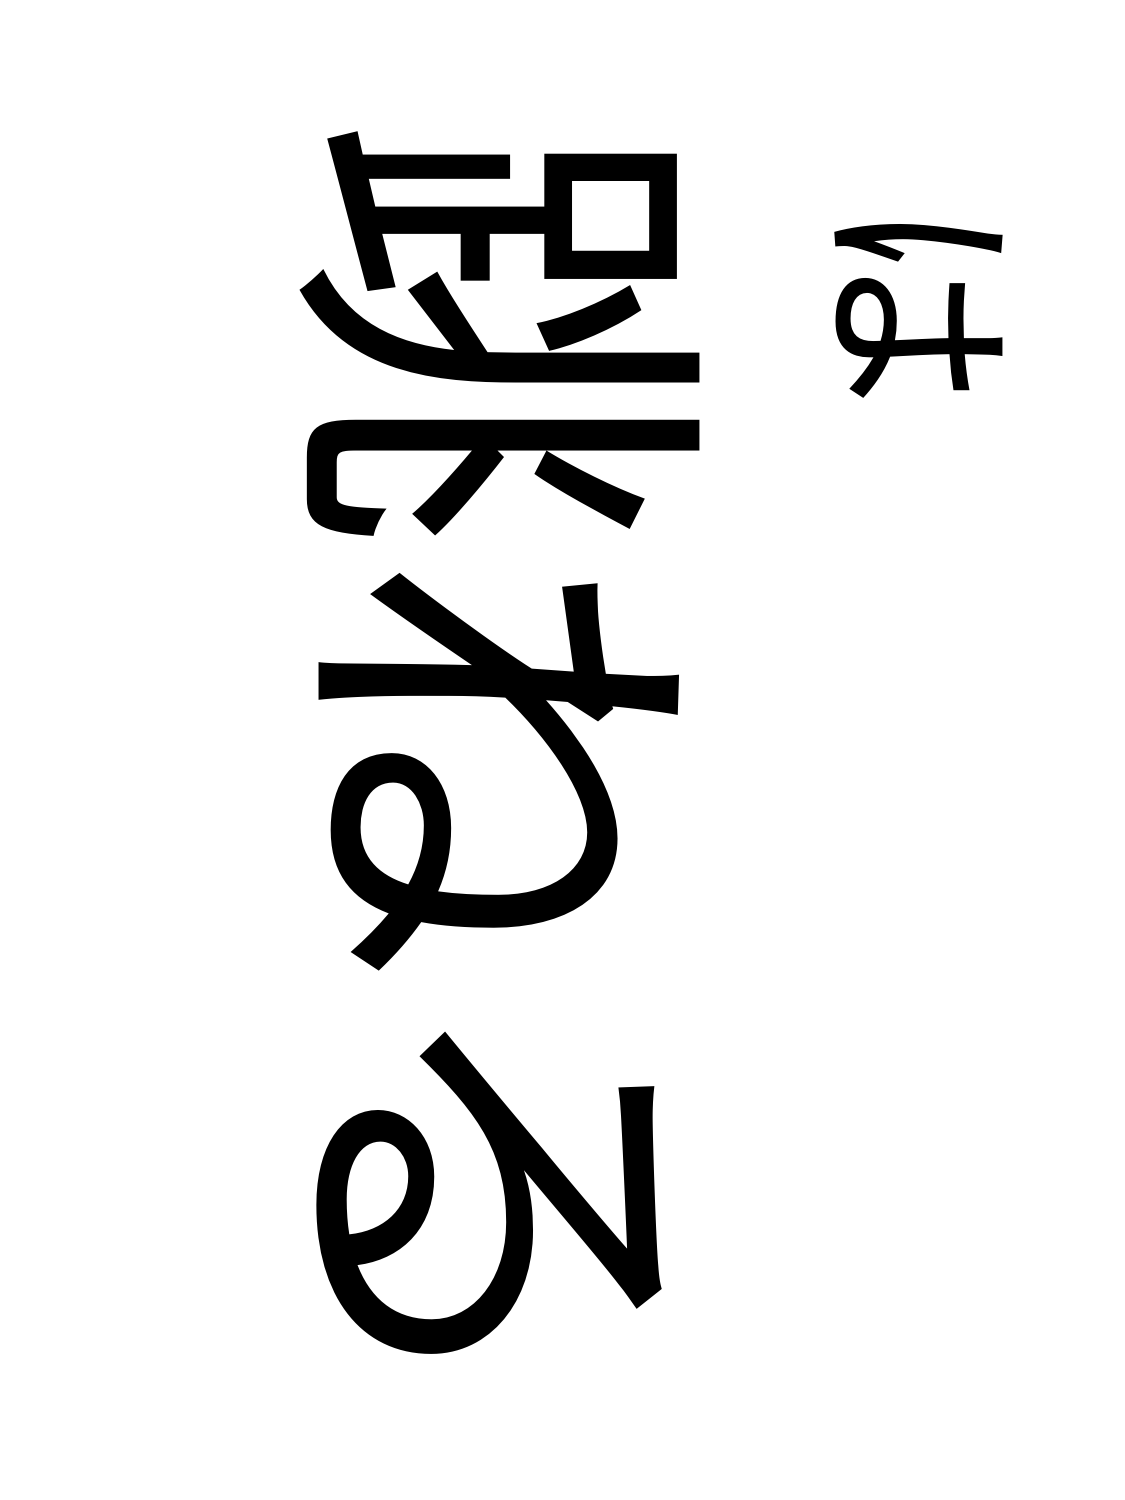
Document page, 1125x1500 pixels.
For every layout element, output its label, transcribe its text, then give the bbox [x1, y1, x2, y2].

text_box は [775, 88, 1058, 1459]
text_box 跳ねる [243, 116, 769, 1500]
